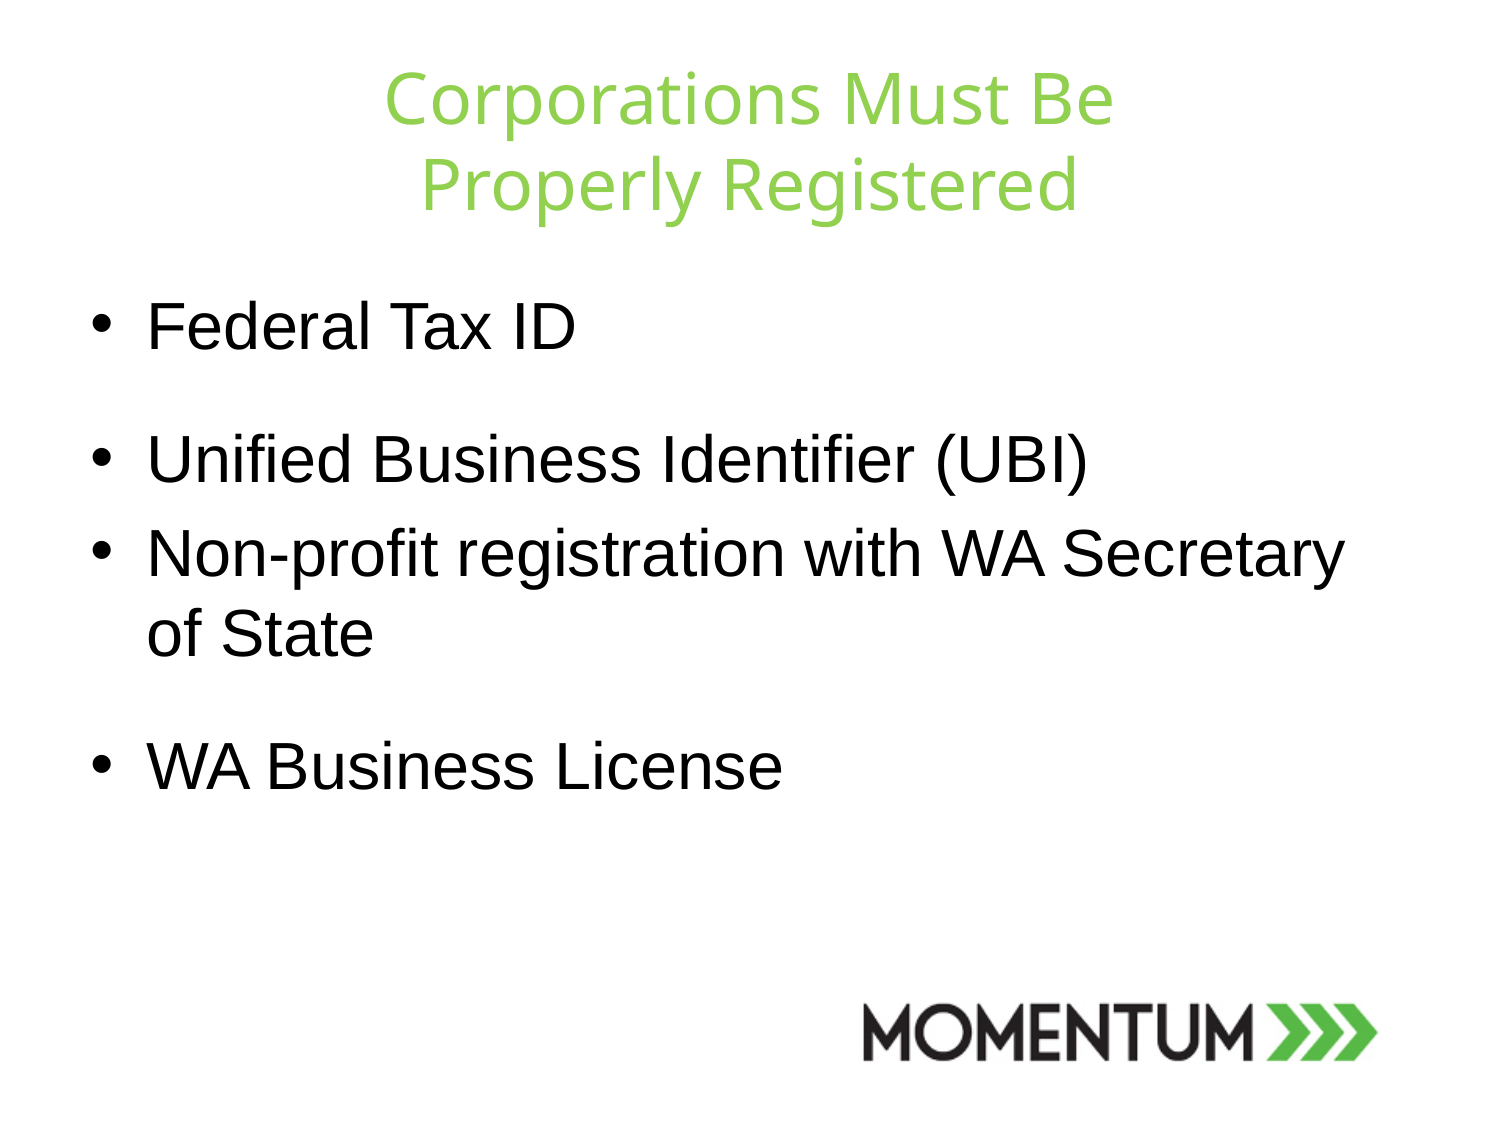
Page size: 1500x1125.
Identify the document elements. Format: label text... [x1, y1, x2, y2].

list Federal Tax ID Unified Business Identifier (UBI) Non-profit registration with WA Secretary of State WA Business License [75, 275, 1425, 968]
title Corporations Must Be Properly Registered [75, 45, 1425, 233]
picture [799, 987, 1426, 1077]
